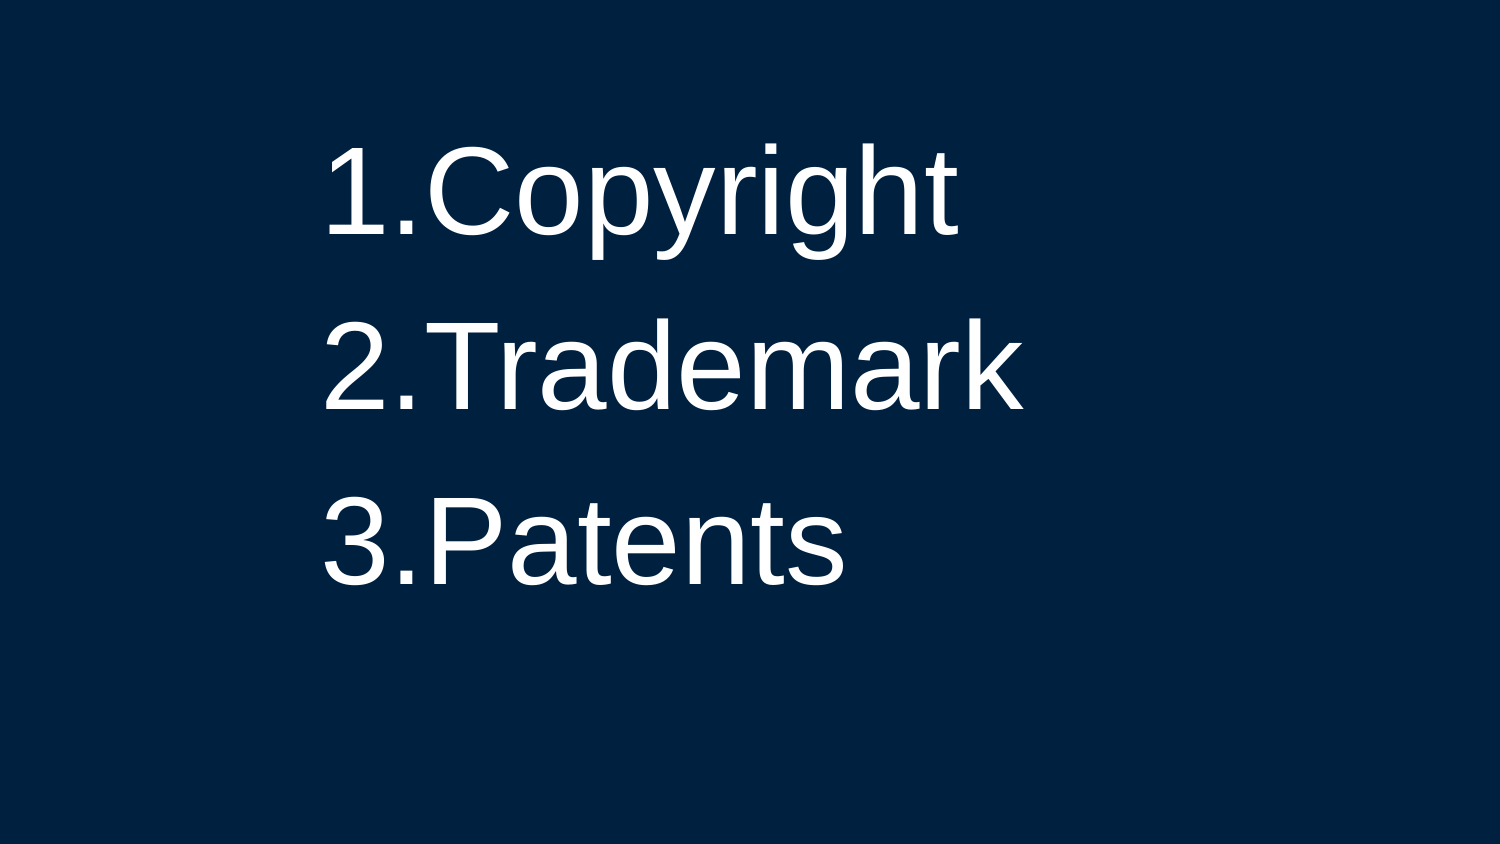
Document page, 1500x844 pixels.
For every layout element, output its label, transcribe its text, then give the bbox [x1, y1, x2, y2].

list Copyright Trademark Patents [305, 102, 1251, 634]
